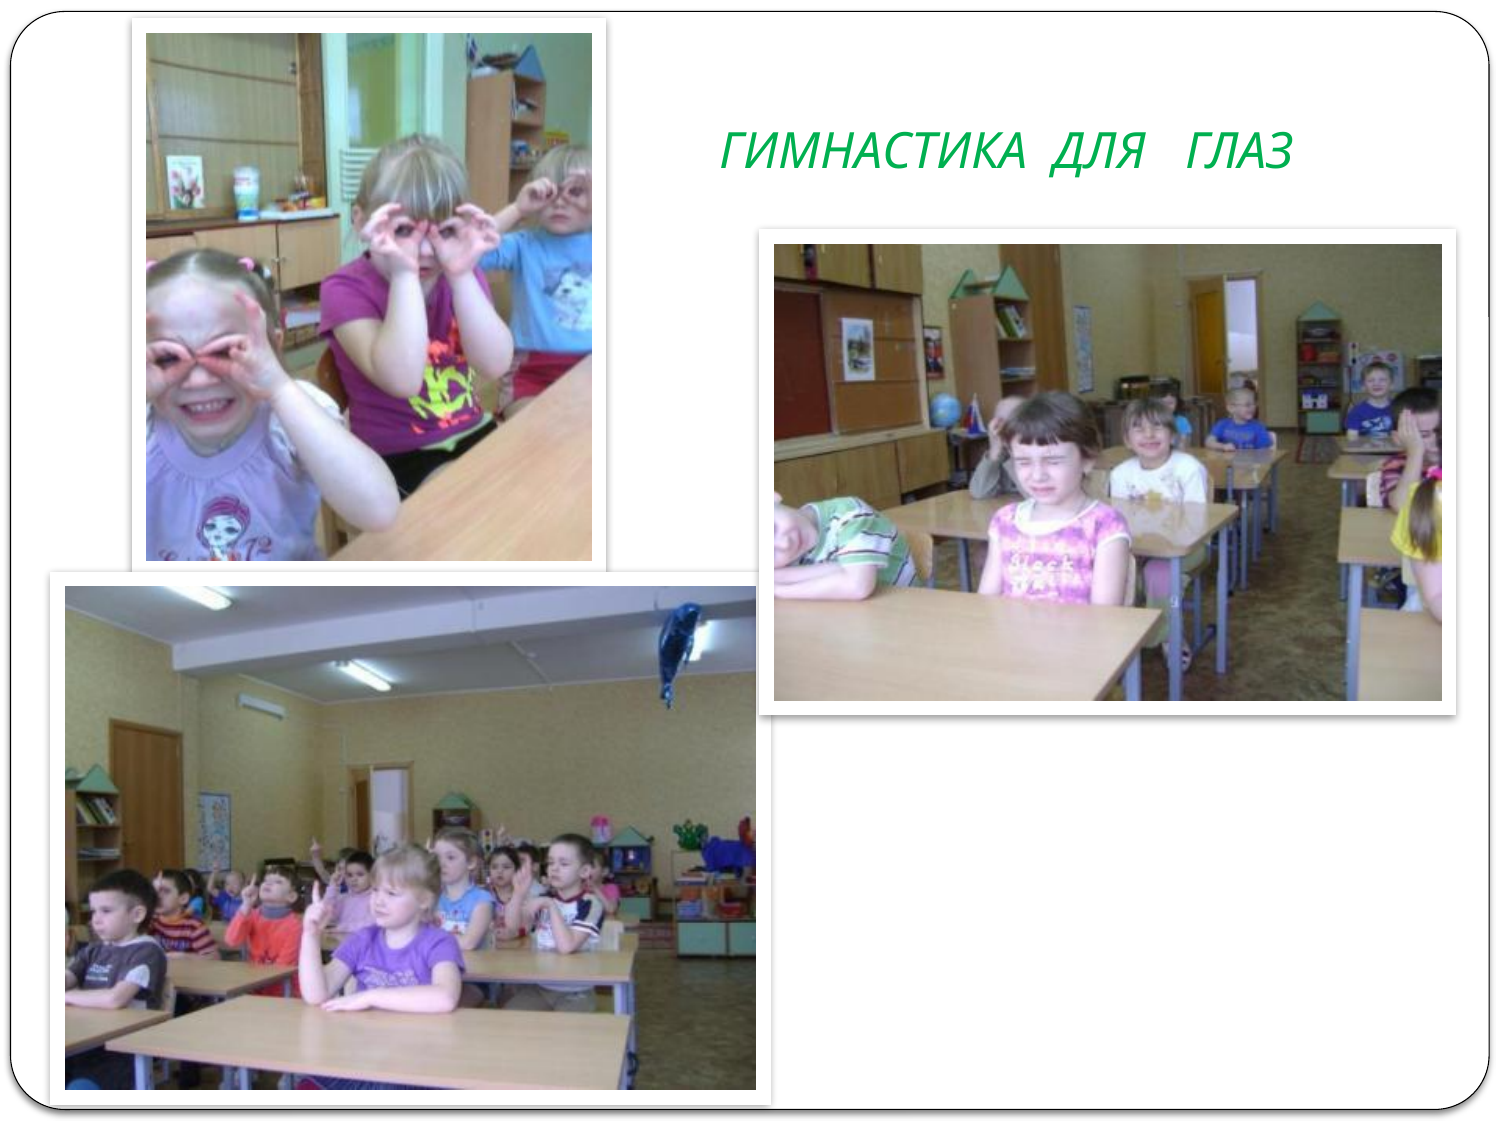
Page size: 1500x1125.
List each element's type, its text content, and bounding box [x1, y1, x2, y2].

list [146, 32, 592, 561]
picture [773, 243, 1442, 701]
title Гимнастика Для Глаз [612, 66, 1500, 254]
picture [64, 585, 757, 1091]
